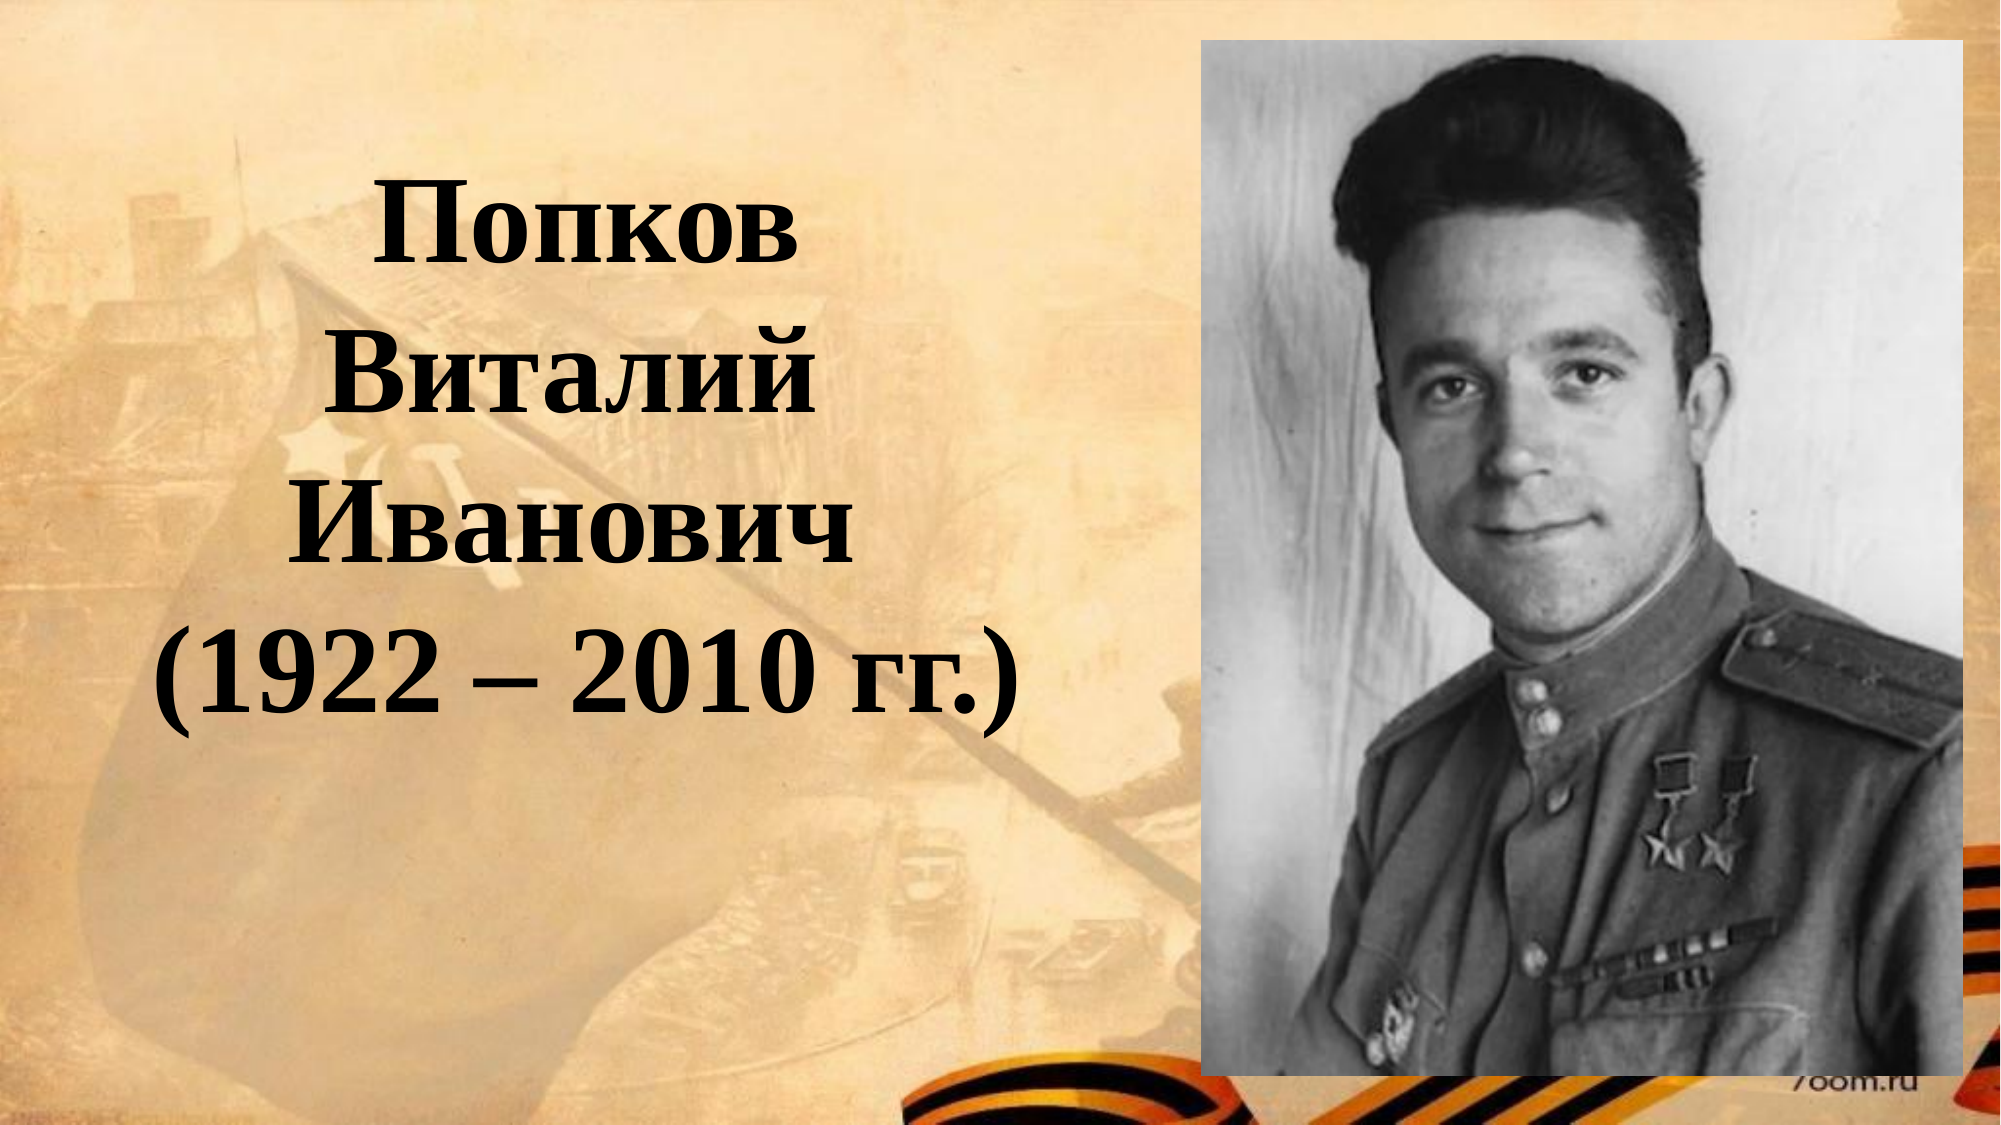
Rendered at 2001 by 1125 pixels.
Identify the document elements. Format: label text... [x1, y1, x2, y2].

text_box Попков Виталий Иванович (1922 – 2010 гг.) [124, 129, 1050, 745]
picture [0, 0, 2001, 1125]
